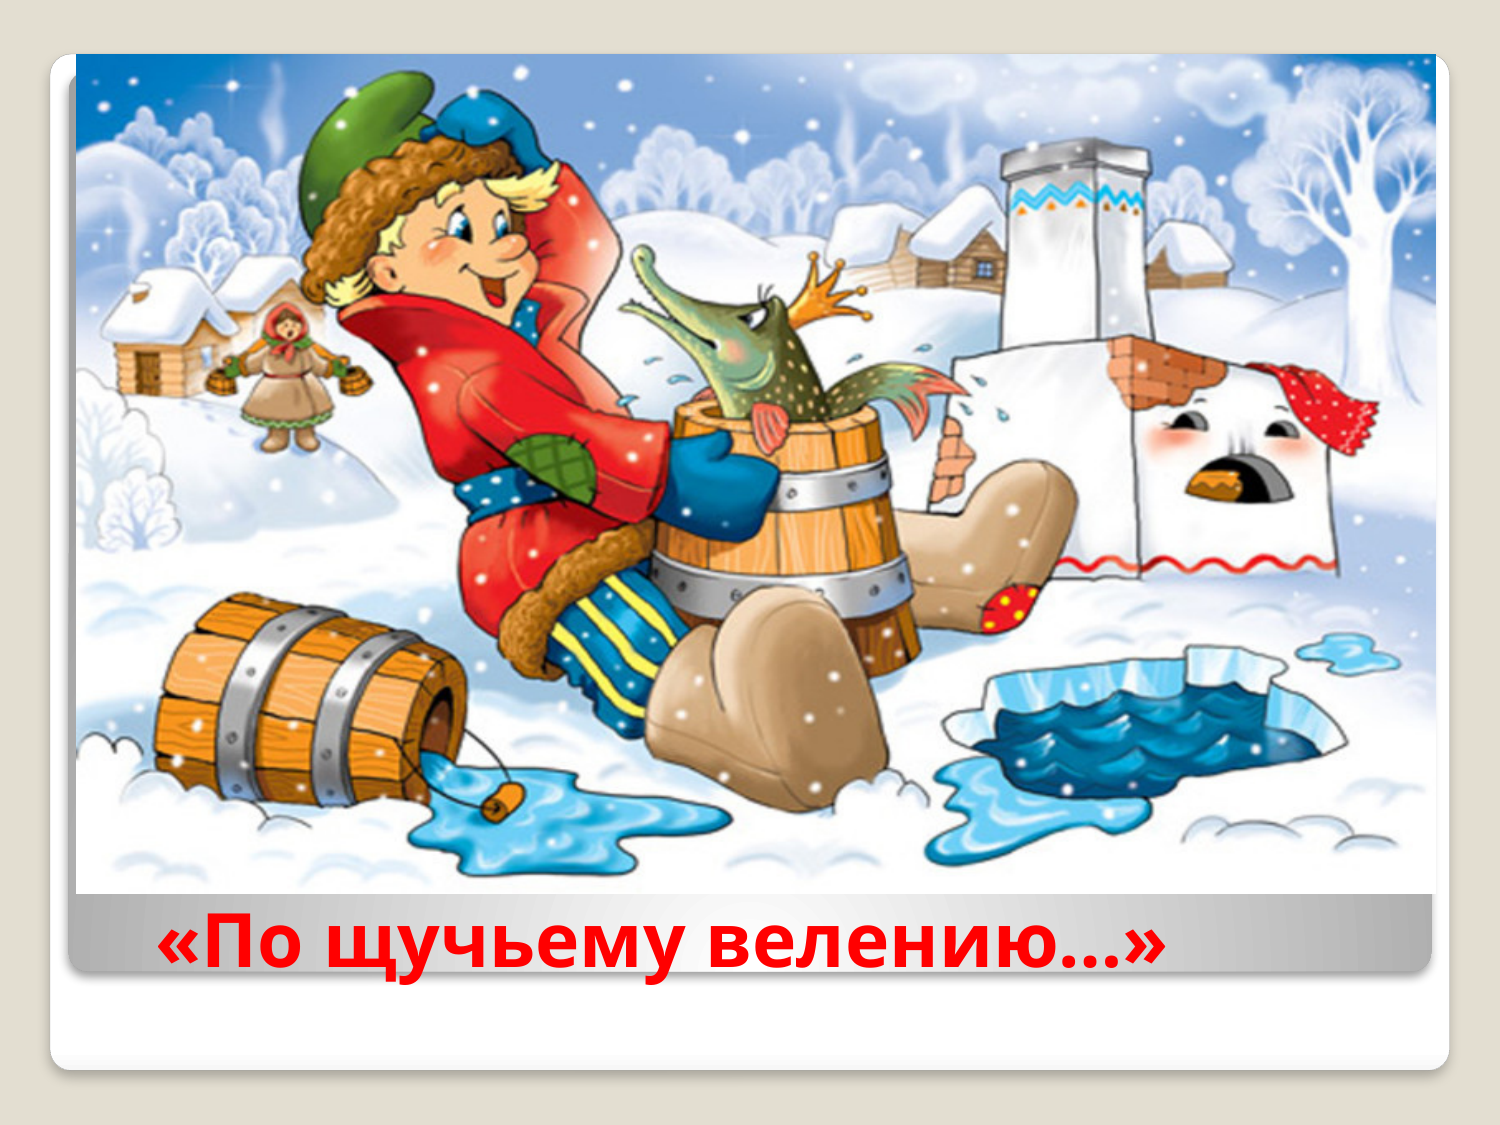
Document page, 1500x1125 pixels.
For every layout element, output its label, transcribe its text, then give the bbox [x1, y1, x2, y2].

title «По щучьему велению…» [82, 906, 1425, 990]
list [76, 54, 1436, 894]
